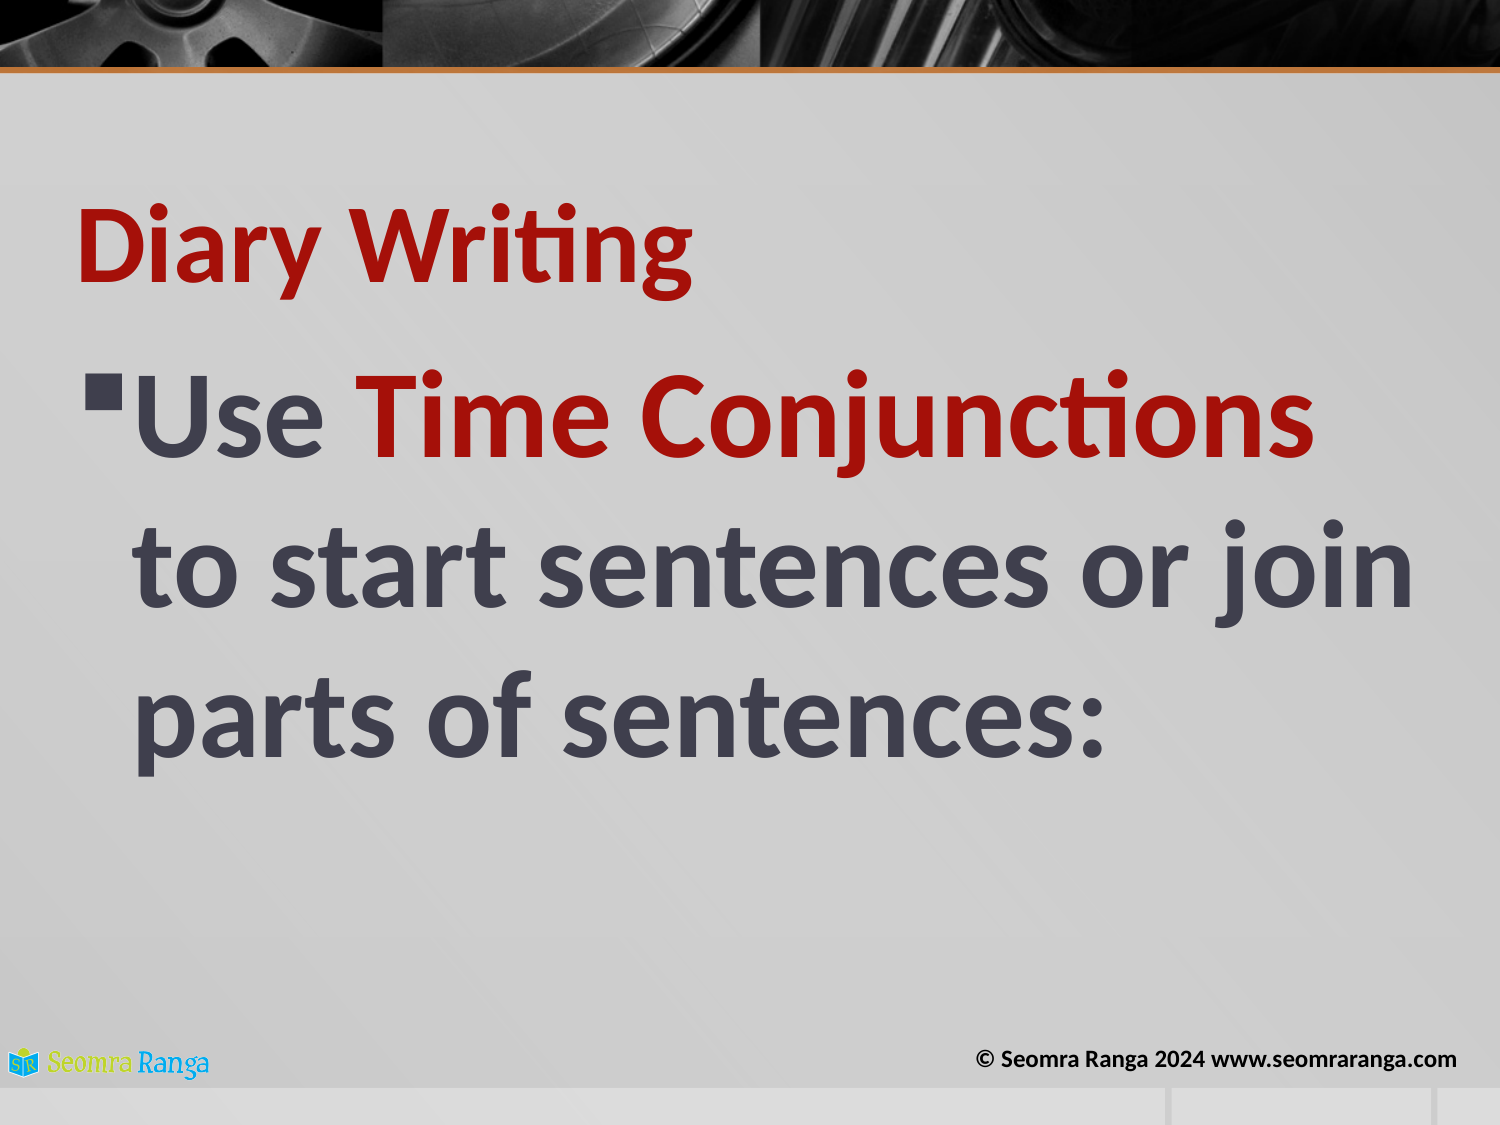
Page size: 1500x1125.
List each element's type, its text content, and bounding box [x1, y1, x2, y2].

title Diary Writing [75, 162, 1425, 313]
list Use Time Conjunctions to start sentences or join parts of sentences: [75, 324, 1425, 1005]
text_box © Seomra Ranga 2024 www.seomraranga.com [938, 1035, 1495, 1080]
picture [0, 0, 1500, 67]
picture [0, 1034, 219, 1097]
